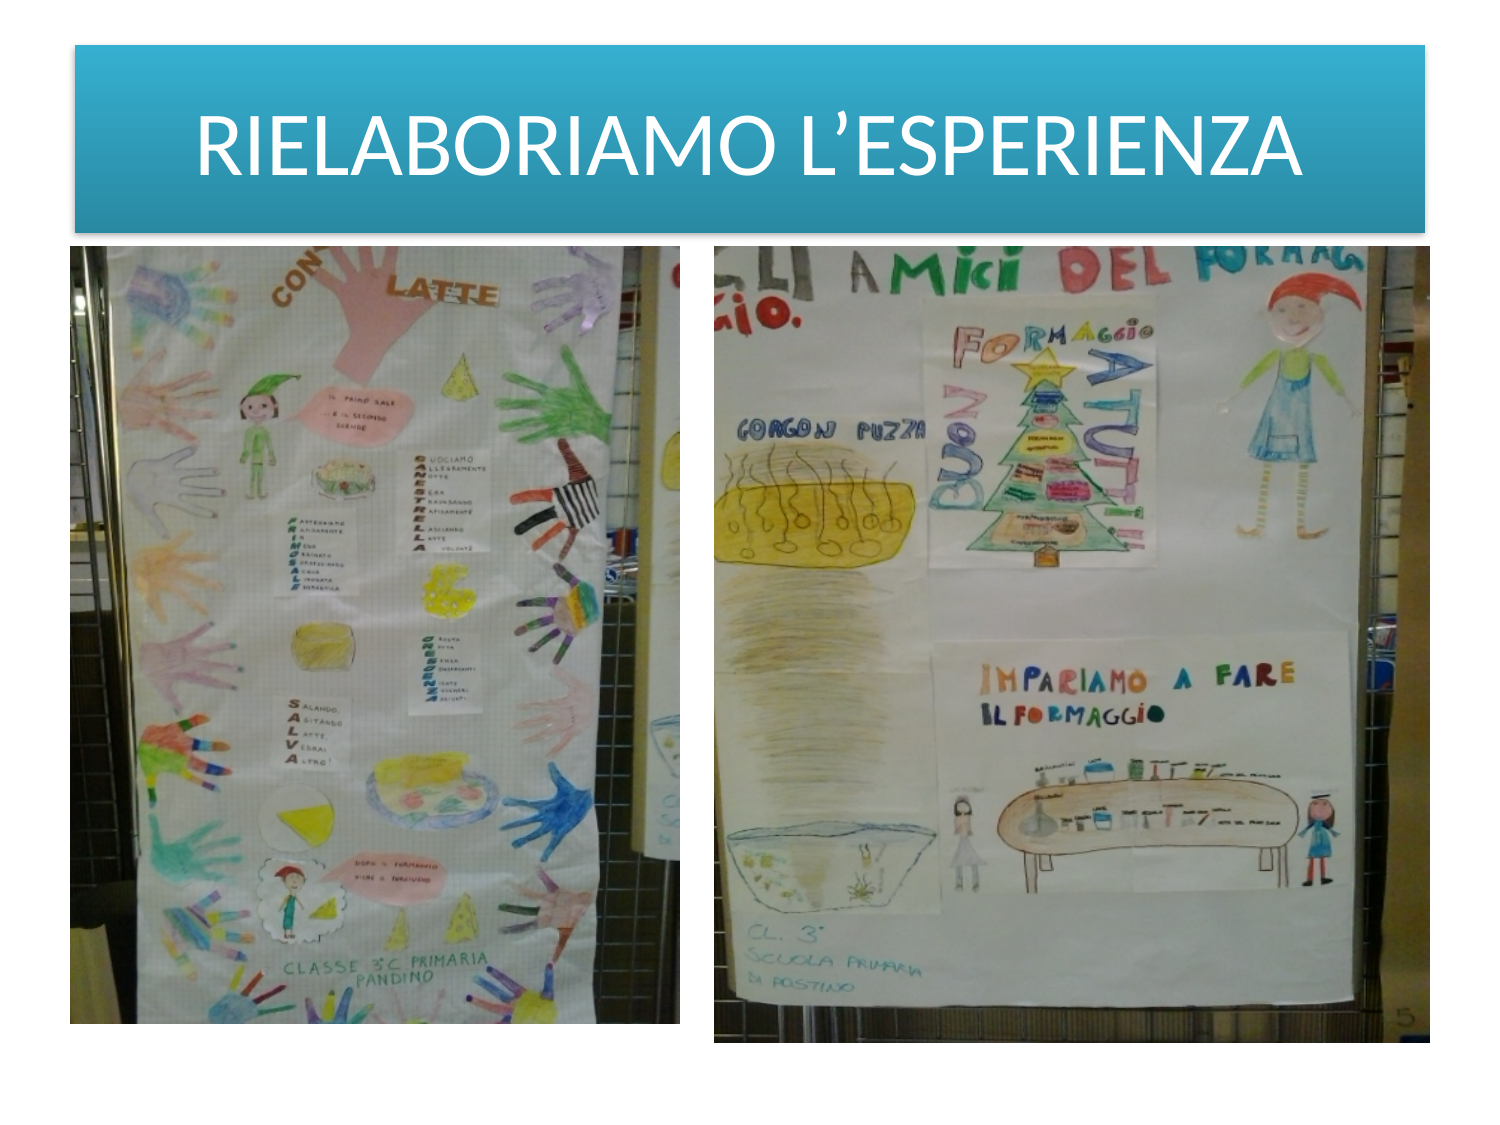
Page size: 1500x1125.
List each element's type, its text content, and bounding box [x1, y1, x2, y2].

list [70, 245, 680, 1024]
picture [714, 245, 1430, 1044]
title RIELABORIAMO L’ESPERIENZA [75, 45, 1425, 233]
